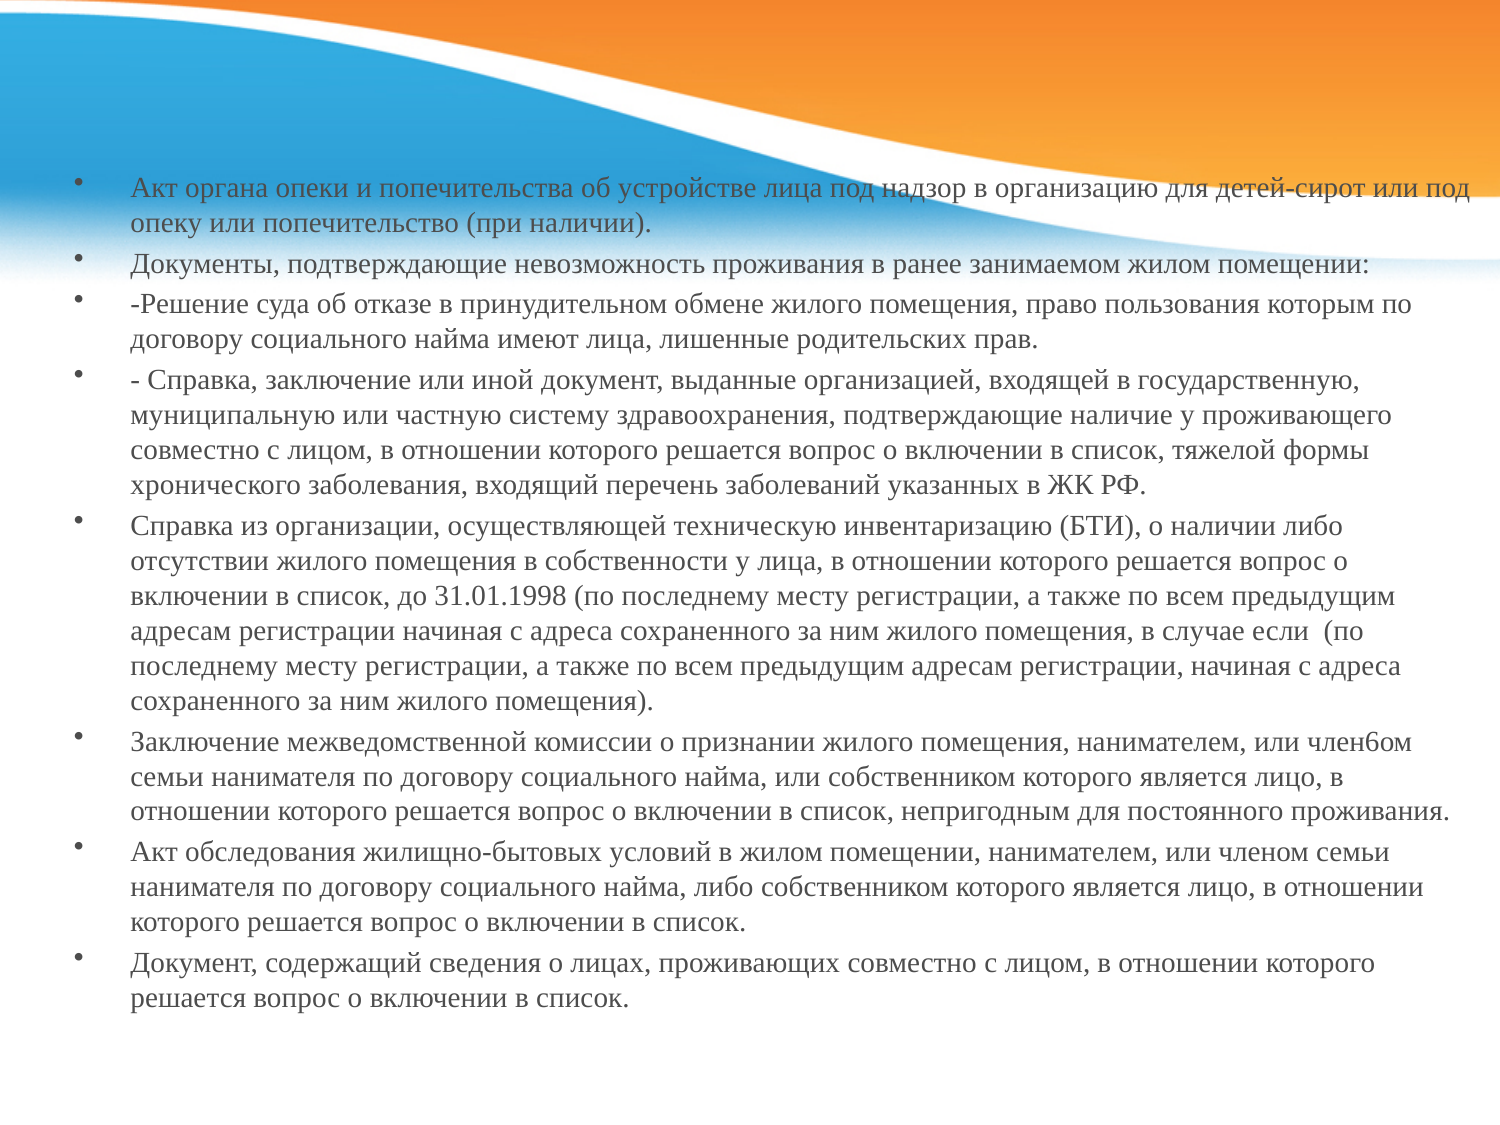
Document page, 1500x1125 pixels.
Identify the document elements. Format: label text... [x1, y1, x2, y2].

picture [0, 0, 1500, 1125]
text_box Акт органа опеки и попечительства об устройстве лица под надзор в организацию для детей-сирот или под опеку или попечительство (при наличии). Документы, подтверждающие невозможность проживания в ранее занимаемом жилом помещении: -Решение суда об отказе в принудительном обмене жилого помещения, право пользования которым по договору социального найма имеют лица, лишенные родительских прав. - Справка, заключение или иной документ, выданные организацией, входящей в государственную, муниципальную или частную систему здравоохранения, подтверждающие наличие у проживающего совместно с лицом, в отношении которого решается вопрос о включении в список, тяжелой формы хронического заболевания, входящий перечень заболеваний указанных в ЖК РФ. Справка из организации, осуществляющей техническую инвентаризацию (БТИ), о наличии либо отсутствии жилого помещения в собственности у лица, в отношении которого решается вопрос о включении в список, до 31.01.1998 (по последнему месту регистрации, а также по всем предыдущим адресам регистрации начиная с адреса сохраненного за ним жилого помещения, в случае если (по последнему месту регистрации, а также по всем предыдущим адресам регистрации, начиная с адреса сохраненного за ним жилого помещения). Заключение межведомственной комиссии о признании жилого помещения, нанимателем, или член6ом семьи нанимателя по договору социального найма, или собственником которого является лицо, в отношении которого решается вопрос о включении в список, непригодным для постоянного проживания. Акт обследования жилищно-бытовых условий в жилом помещении, нанимателем, или членом семьи нанимателя по договору социального найма, либо собственником которого является лицо, в отношении которого решается вопрос о включении в список. Документ, содержащий сведения о лицах, проживающих совместно с лицом, в отношении которого решается вопрос о включении в список. [59, 160, 1495, 1062]
